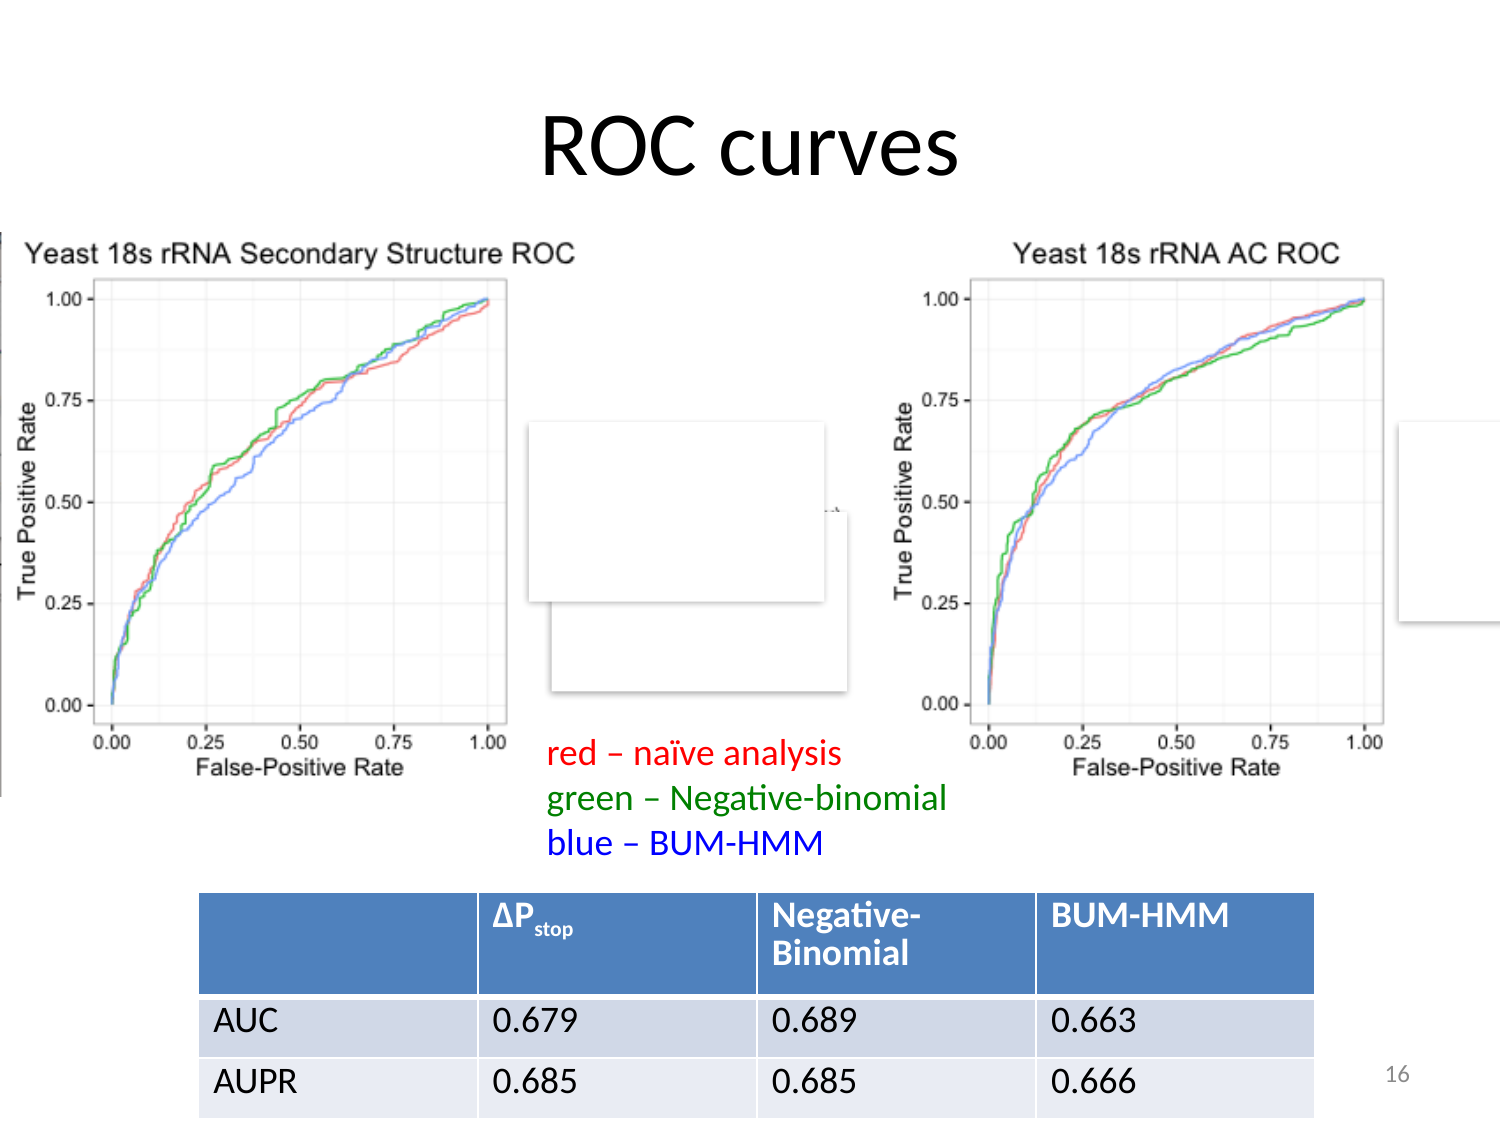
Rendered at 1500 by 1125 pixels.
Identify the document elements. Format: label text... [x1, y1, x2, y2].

table_cell 0.685 [479, 1044, 756, 1103]
table_header BUM-HMM [1037, 893, 1314, 980]
text_box red – naïve analysis green – Negative-binomial blue – BUM-HMM [531, 808, 963, 871]
table_cell 0.666 [1037, 1044, 1314, 1103]
table_header ∆Pstop [479, 893, 756, 980]
table_cell 0.685 [758, 1044, 1035, 1103]
table_cell AUC [199, 985, 477, 1042]
slide_number 16 [1316, 1042, 1425, 1103]
table_cell 0.679 [479, 985, 756, 1042]
picture [0, 232, 1500, 797]
table_header Negative-Binomial [758, 893, 1035, 980]
table_header [199, 893, 477, 980]
table_cell AUPR [199, 1044, 477, 1103]
table_cell 0.689 [758, 985, 1035, 1042]
title ROC curves [75, 45, 1425, 229]
table_cell 0.663 [1037, 985, 1314, 1042]
